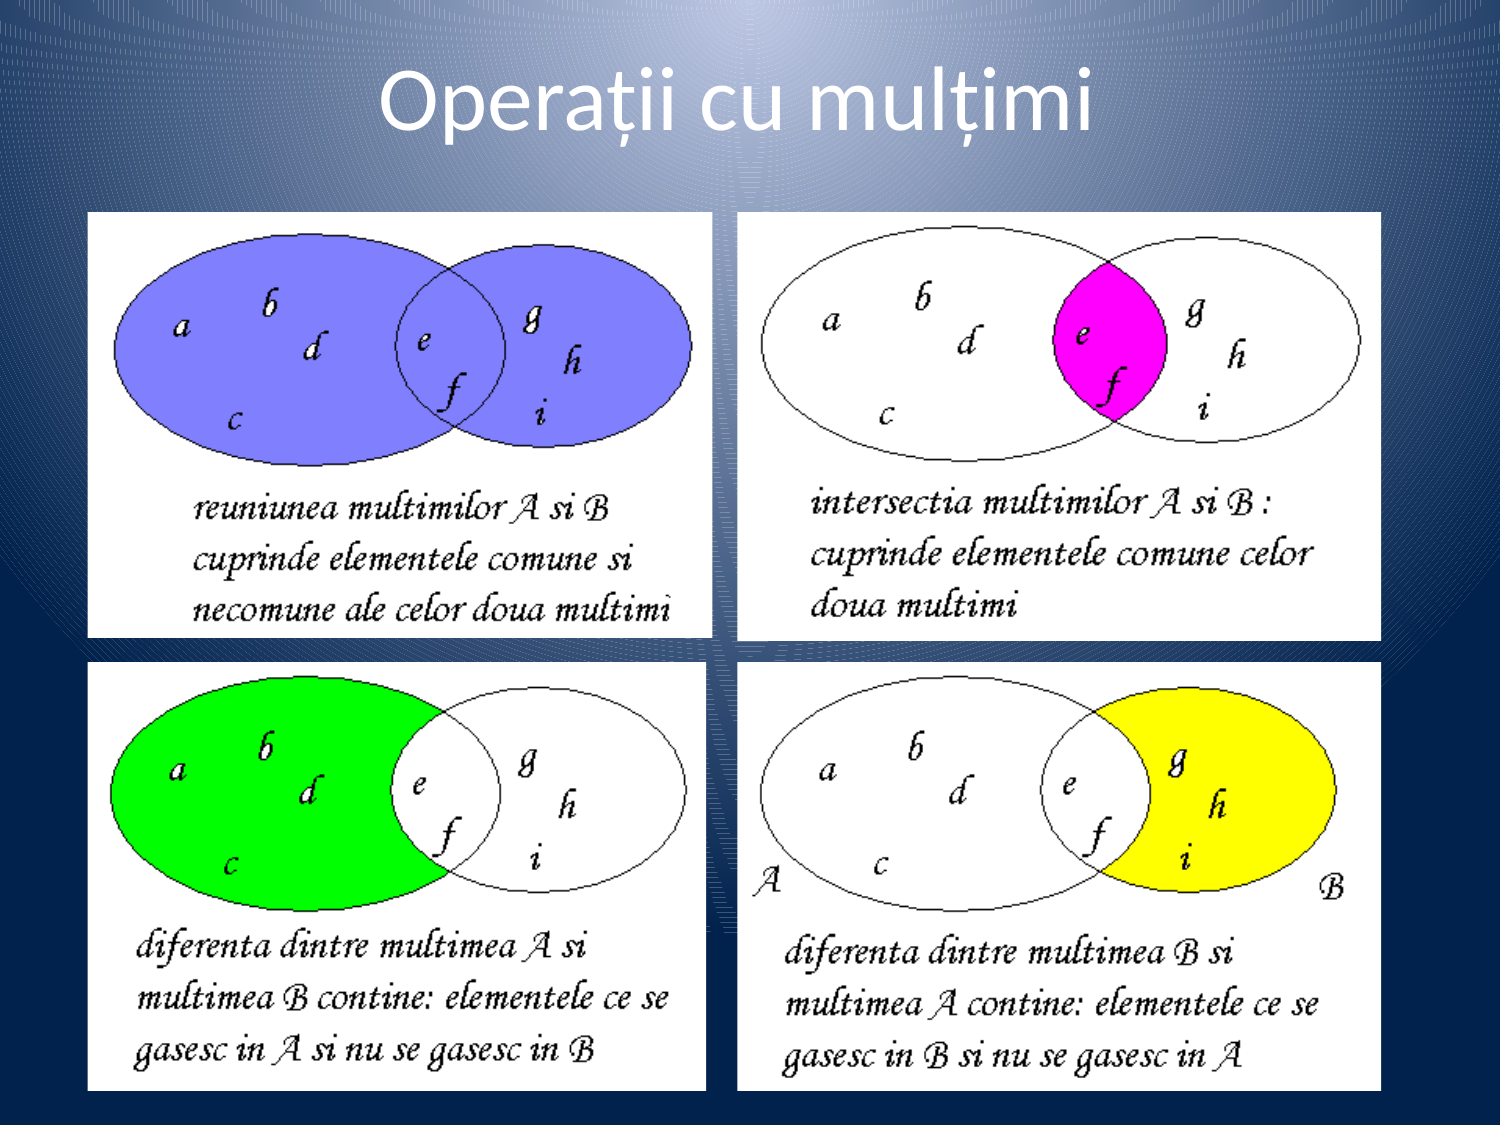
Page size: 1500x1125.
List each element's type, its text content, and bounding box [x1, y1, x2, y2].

picture [87, 662, 707, 1091]
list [87, 212, 713, 638]
picture [737, 662, 1382, 1091]
title Operaţii cu mulţimi [62, 0, 1413, 188]
picture [737, 212, 1382, 641]
